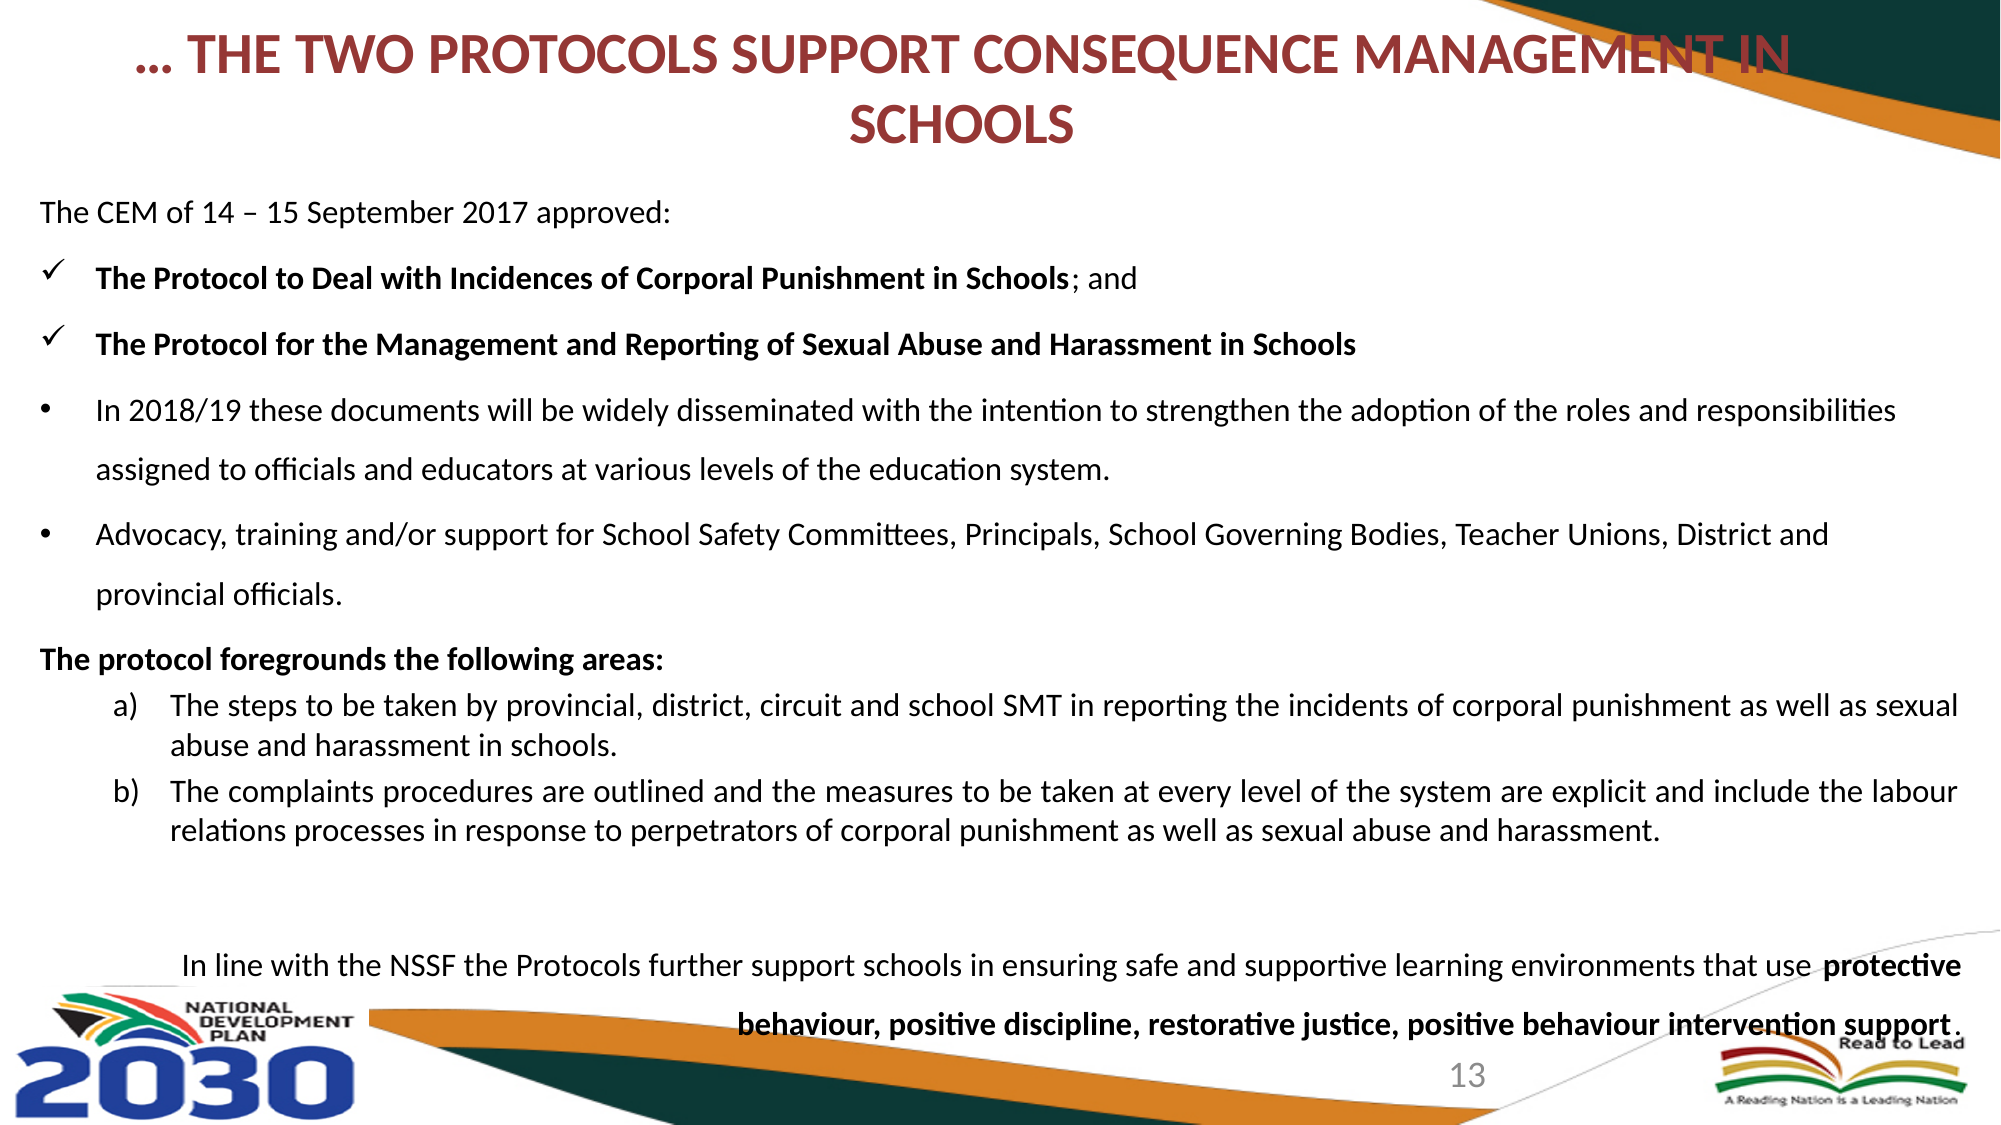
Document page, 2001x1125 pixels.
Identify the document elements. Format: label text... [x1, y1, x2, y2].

picture [0, 0, 2001, 1125]
title … THE TWO PROTOCOLS SUPPORT CONSEQUENCE MANAGEMENT IN SCHOOLS [24, 30, 1900, 139]
text_box 13 [1433, 1042, 1900, 1103]
list The CEM of 14 – 15 September 2017 approved: The Protocol to Deal with Incidences of Corporal Punishment in Schools; and The Protocol for the Management and Reporting of Sexual Abuse and Harassment in Schools In 2018/19 these documents will be widely disseminated with the intention to strengthen the adoption of the roles and responsibilities assigned to officials and educators at various levels of the education system. Advocacy, training and/or support for School Safety Committees, Principals, School Governing Bodies, Teacher Unions, District and provincial officials. The protocol foregrounds the following areas: The steps to be taken by provincial, district, circuit and school SMT in reporting the incidents of corporal punishment as well as sexual abuse and harassment in schools. The complaints procedures are outlined and the measures to be taken at every level of the system are explicit and include the labour relations processes in response to perpetrators of corporal punishment as well as sexual abuse and harassment. In line with the NSSF the Protocols further support schools in ensuring safe and supportive learning environments that use protective behaviour, positive discipline, restorative justice, positive behaviour intervention support. [24, 163, 1977, 1052]
